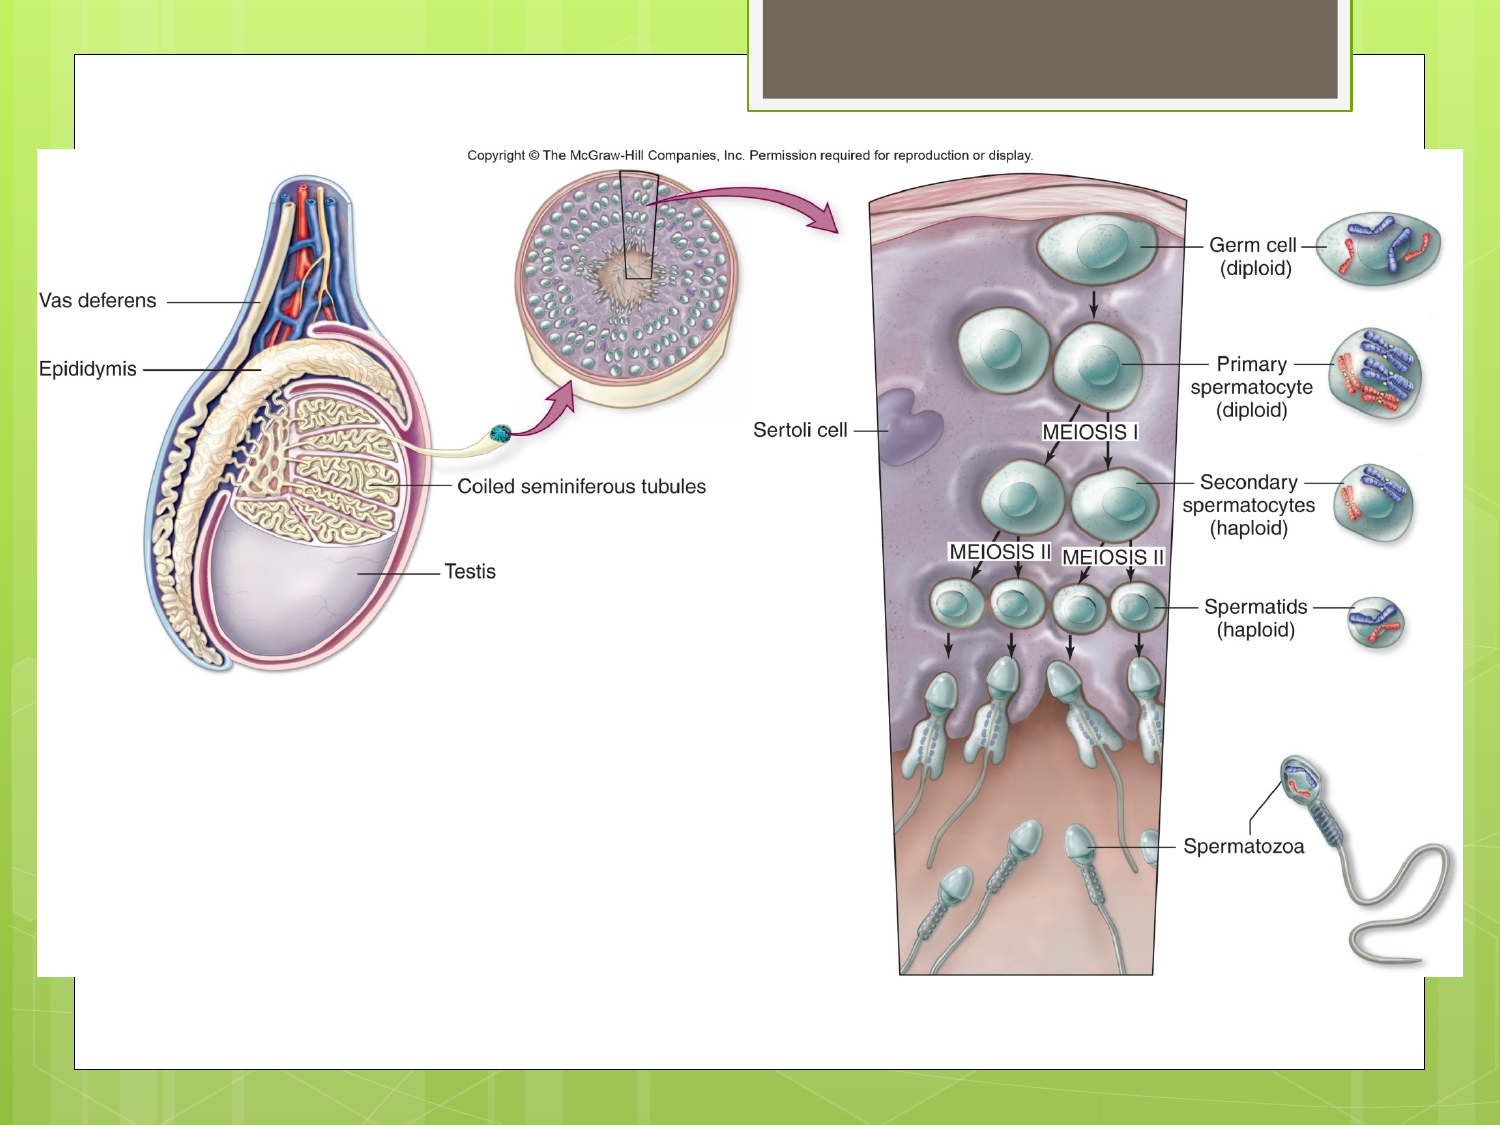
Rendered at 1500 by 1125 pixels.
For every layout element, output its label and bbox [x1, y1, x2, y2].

picture [37, 149, 1463, 977]
